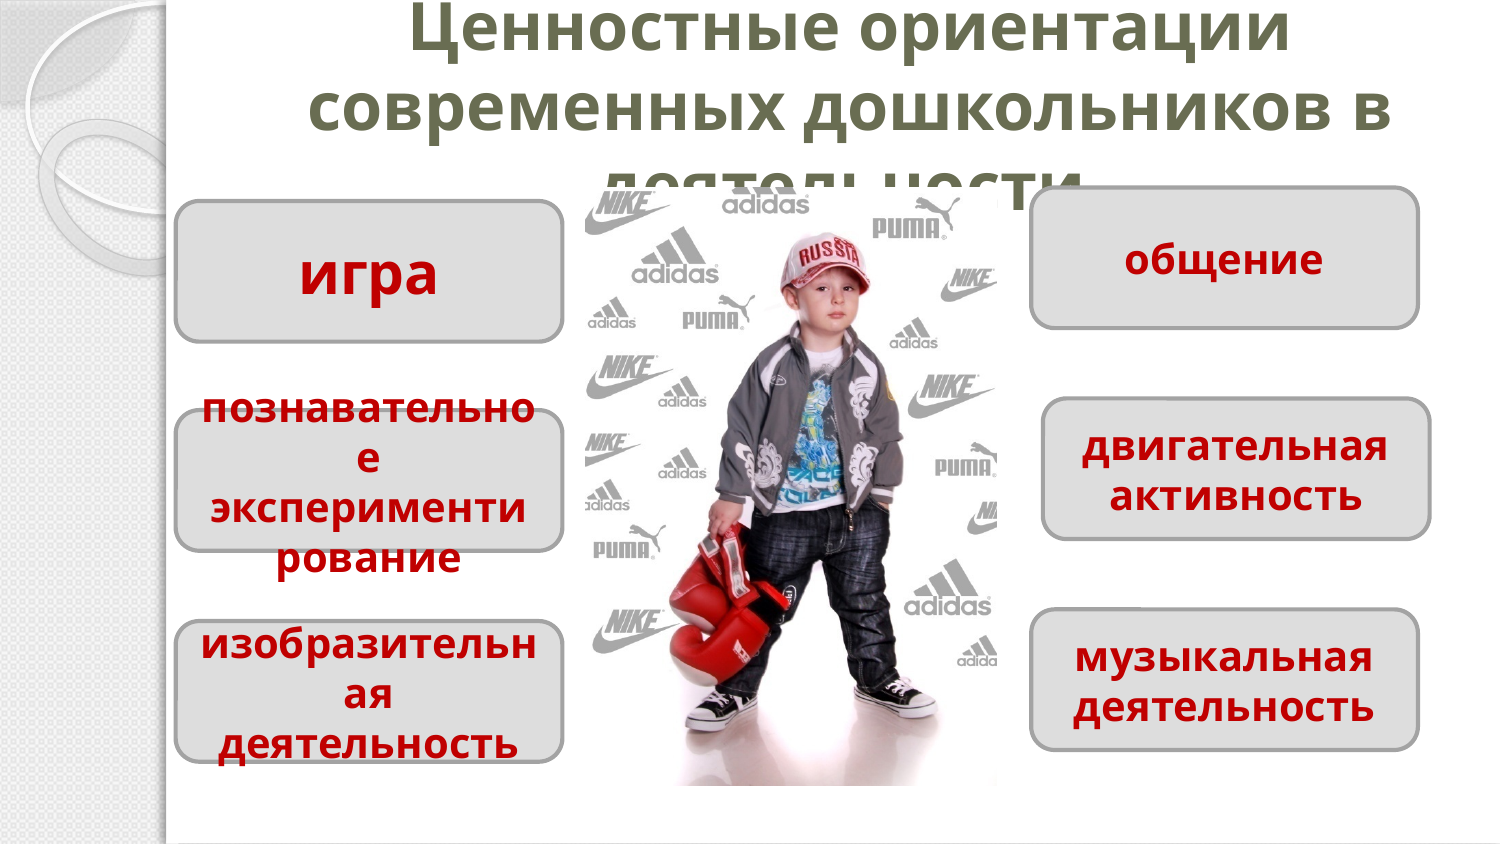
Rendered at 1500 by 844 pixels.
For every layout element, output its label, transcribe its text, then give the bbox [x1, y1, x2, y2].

title Ценностные ориентации современных дошкольников в деятельности [235, 33, 1466, 175]
text_box двигательная активность [1040, 396, 1432, 542]
text_box изобразительная деятельность [173, 618, 565, 764]
text_box игра [173, 198, 565, 344]
text_box познавательное экспериментирование [173, 407, 565, 553]
text_box общение [1029, 185, 1421, 331]
picture [585, 187, 997, 786]
text_box музыкальная деятельность [1029, 607, 1421, 753]
